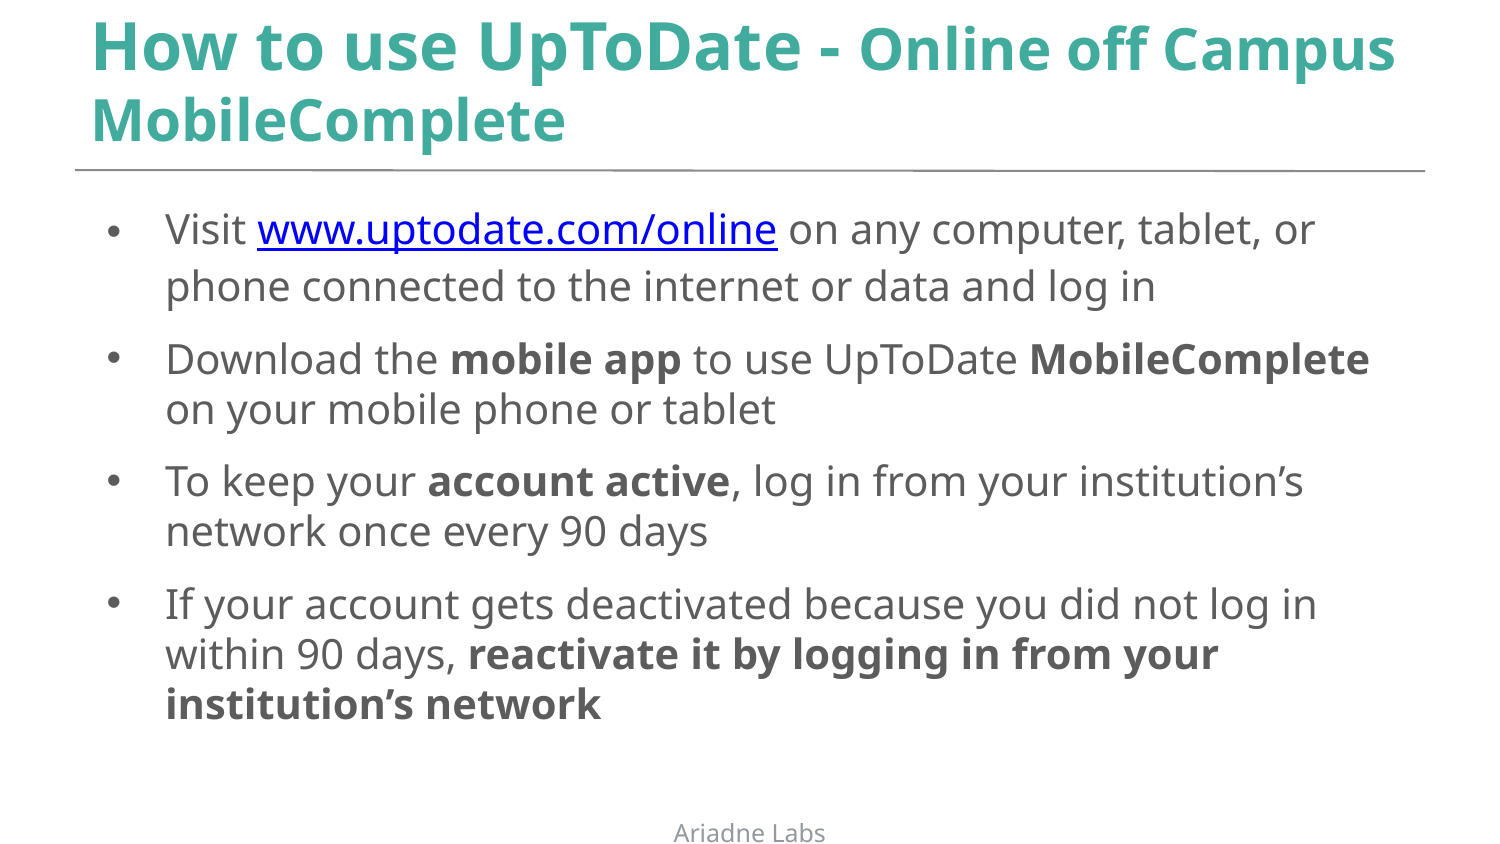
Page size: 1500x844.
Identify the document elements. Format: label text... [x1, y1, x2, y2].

title How to use UpToDate - Online off Campus MobileComplete [75, 33, 1425, 169]
list Visit www.uptodate.com/online on any computer, tablet, or phone connected to the internet or data and log in Download the mobile app to use UpToDate MobileComplete on your mobile phone or tablet To keep your account active, log in from your institution’s network once every 90 days If your account gets deactivated because you did not log in within 90 days, reactivate it by logging in from your institution’s network [75, 187, 1425, 748]
